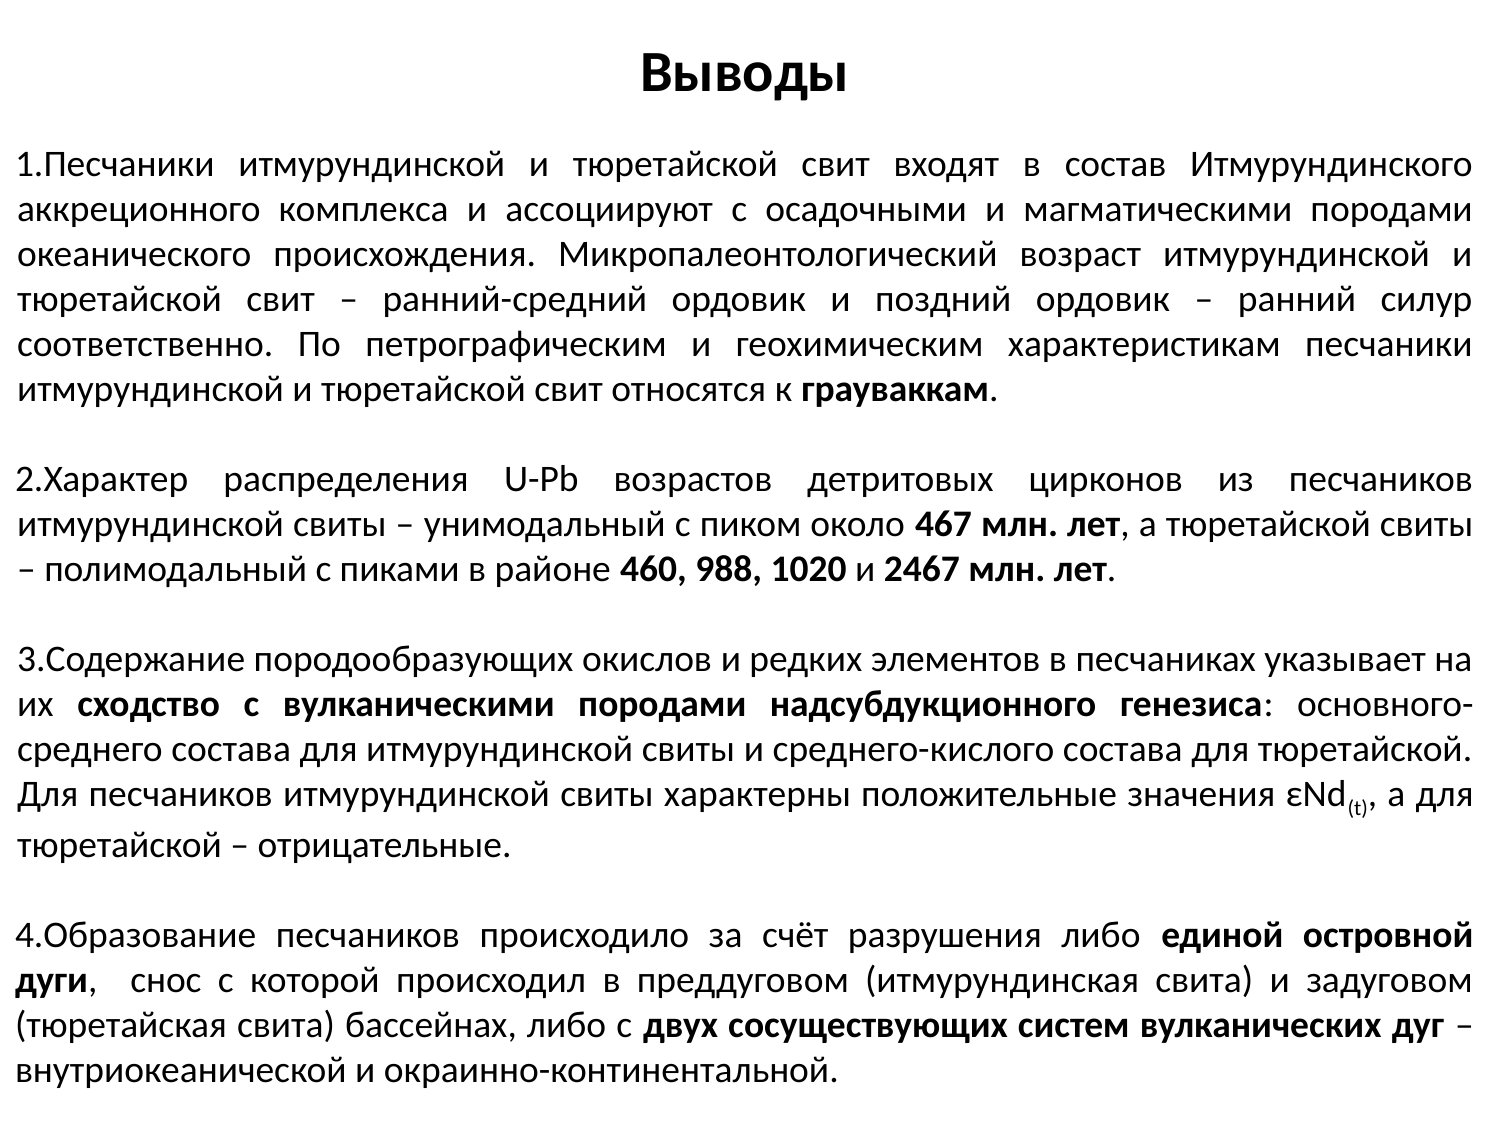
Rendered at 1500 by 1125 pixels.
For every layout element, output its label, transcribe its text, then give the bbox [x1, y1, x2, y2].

text_box Выводы Песчаники итмурундинской и тюретайской свит входят в состав Итмурундинского аккреционного комплекса и ассоциируют с осадочными и магматическими породами океанического происхождения. Микропалеонтологический возраст итмурундинской и тюретайской свит – ранний-средний ордовик и поздний ордовик – ранний силур соответственно. По петрографическим и геохимическим характеристикам песчаники итмурундинской и тюретайской свит относятся к грауваккам. Характер распределения U-Pb возрастов детритовых цирконов из песчаников итмурундинской свиты – унимодальный с пиком около 467 млн. лет, а тюретайской свиты – полимодальный с пиками в районе 460, 988, 1020 и 2467 млн. лет. 3.Содержание породообразующих окислов и редких элементов в песчаниках указывает на их сходство с вулканическими породами надсубдукционного генезиса: основного- среднего состава для итмурундинской свиты и среднего-кислого состава для тюретайской. Для песчаников итмурундинской свиты характерны положительные значения εNd(t), а для тюретайской – отрицательные. 4.Образование песчаников происходило за счёт разрушения либо единой островной дуги, снос с которой происходил в преддуговом (итмурундинская свита) и задуговом (тюретайская свита) бассейнах, либо с двух сосуществующих систем вулканических дуг – внутриокеанической и окраинно-континентальной. [15, 31, 1475, 1091]
